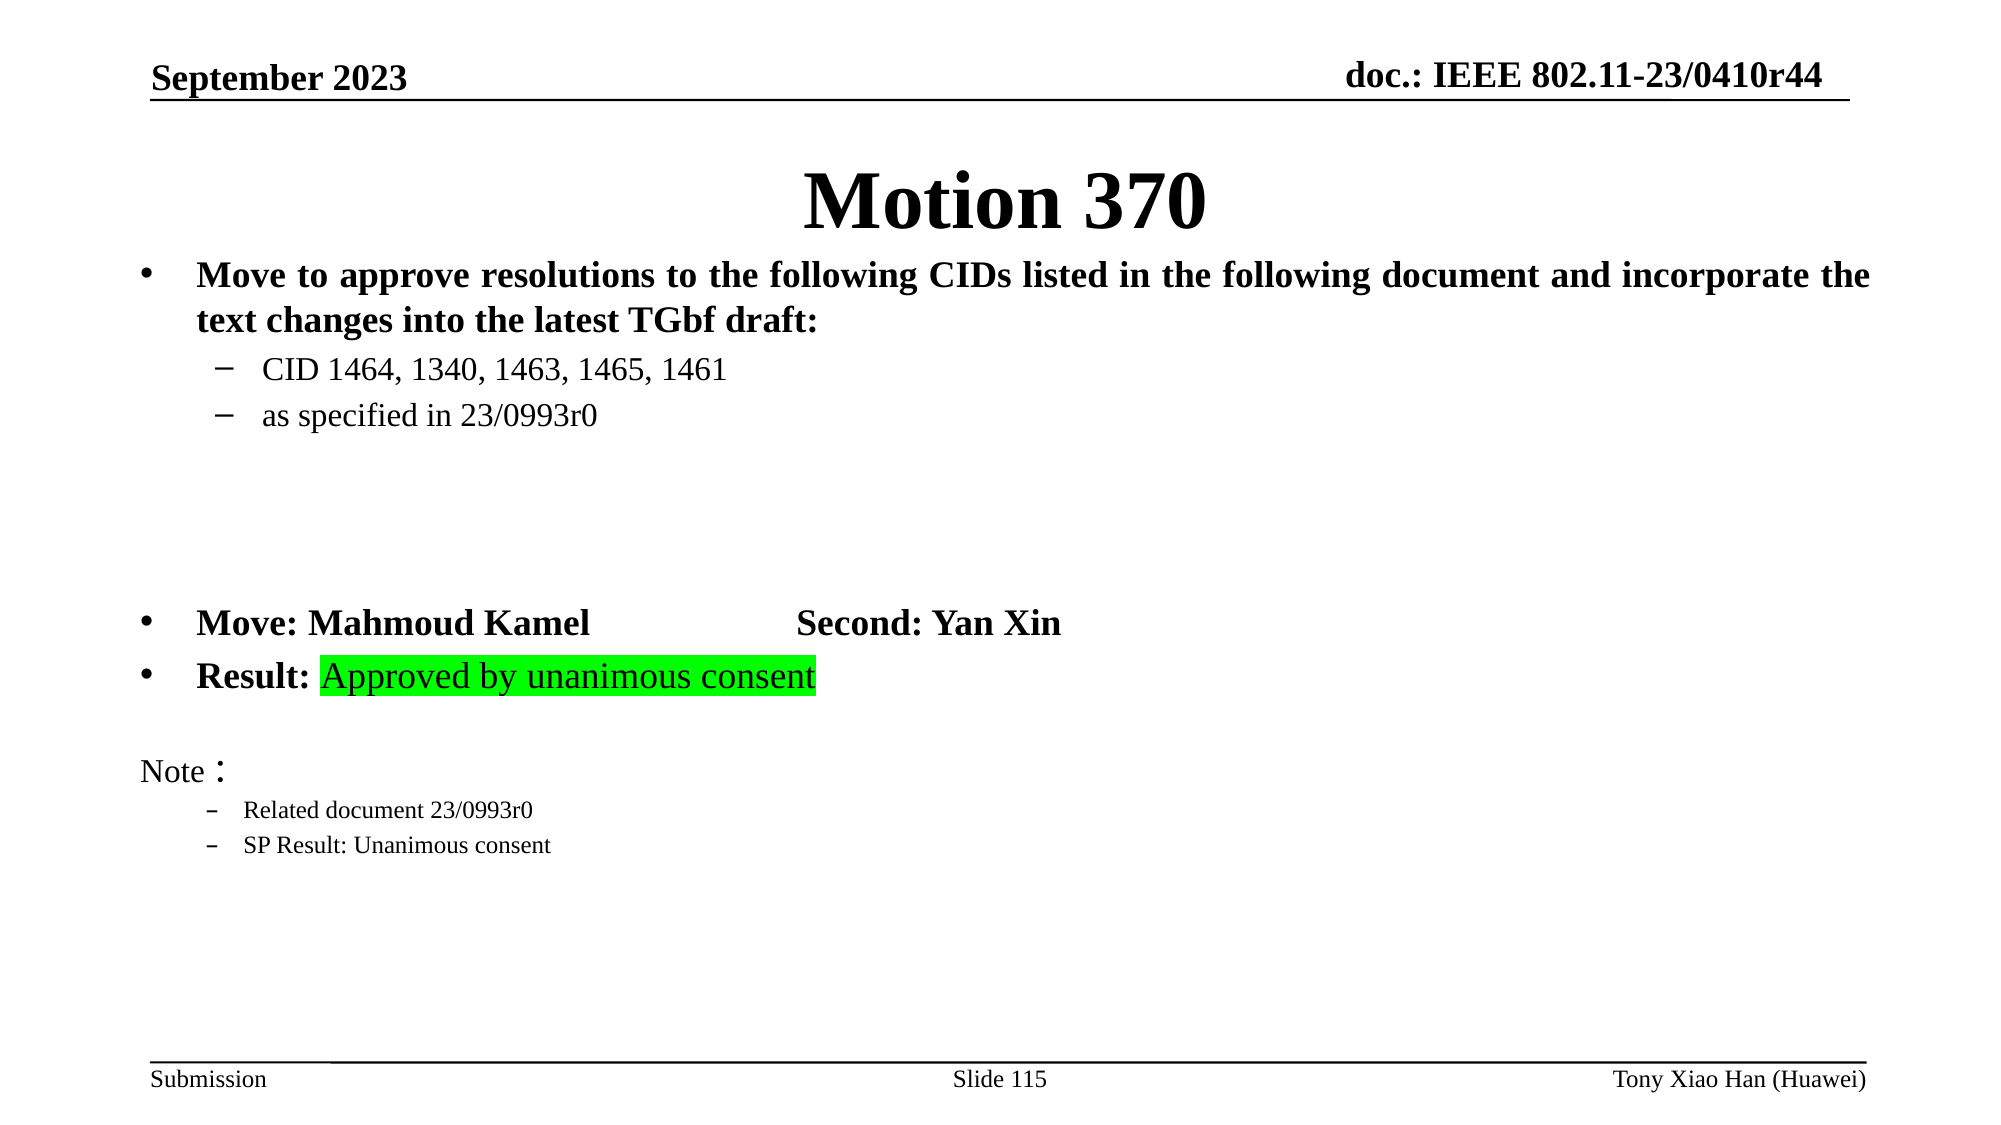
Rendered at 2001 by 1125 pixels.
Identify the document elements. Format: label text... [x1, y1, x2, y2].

text_box Move to approve resolutions to the following CIDs listed in the following document and incorporate the text changes into the latest TGbf draft: CID 1464, 1340, 1463, 1465, 1461 as specified in 23/0993r0 Move: Mahmoud Kamel Second: Yan Xin Result: Approved by unanimous consent Note： Related document 23/0993r0 SP Result: Unanimous consent [125, 212, 1888, 900]
text_box Motion 370 [368, 137, 1644, 212]
